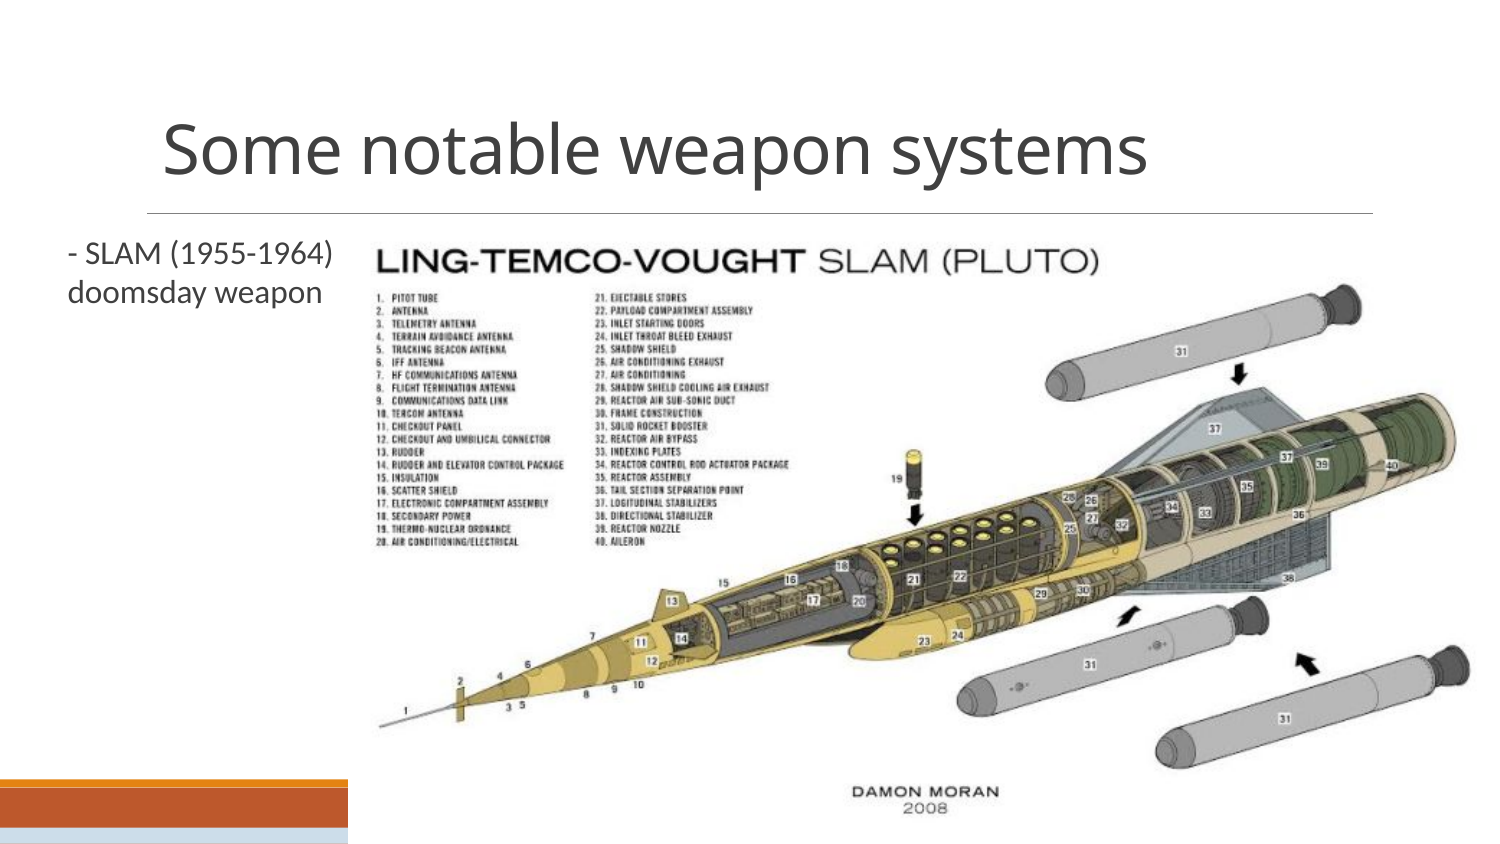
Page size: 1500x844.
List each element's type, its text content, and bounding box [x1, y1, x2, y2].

list - SLAM (1955-1964) doomsday weapon [41, 221, 345, 726]
title Some notable weapon systems [147, 102, 1500, 204]
picture [347, 218, 1500, 844]
